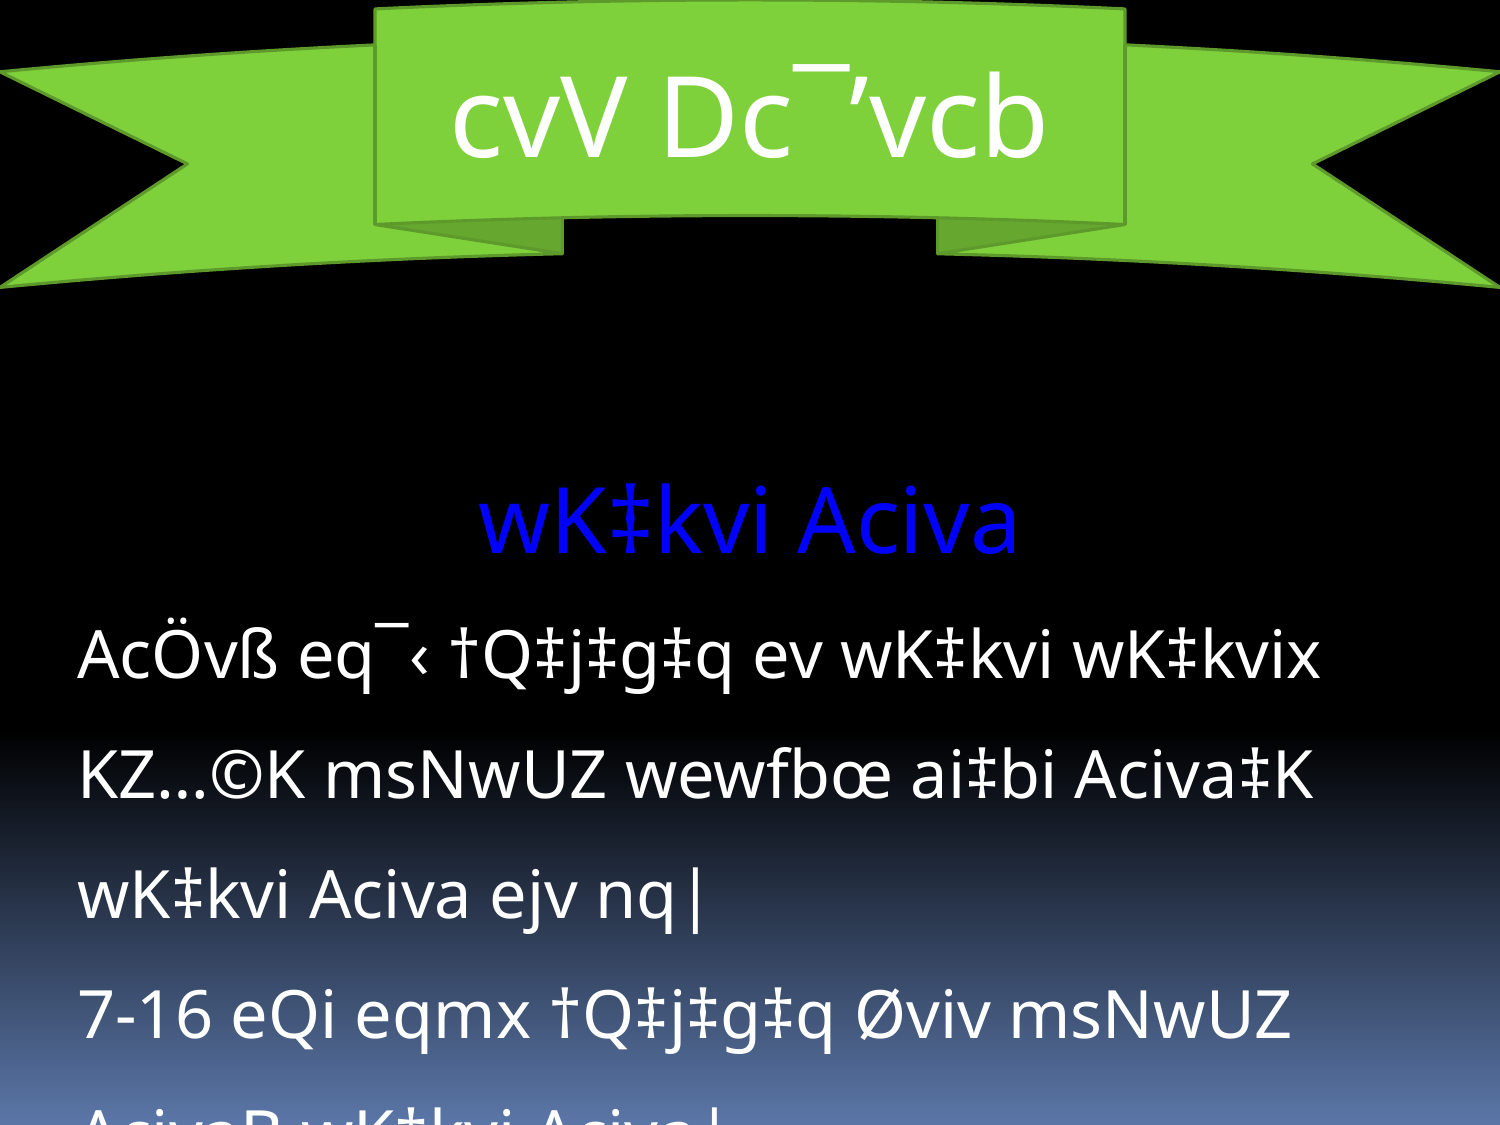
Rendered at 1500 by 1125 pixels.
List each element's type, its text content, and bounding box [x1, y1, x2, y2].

text_box cvV Dc¯’vcb [0, 0, 1500, 289]
text_box wK‡kvi Aciva AcÖvß eq¯‹ †Q‡j‡g‡q ev wK‡kvi wK‡kvix KZ…©K msNwUZ wewfbœ ai‡bi Aciva‡K wK‡kvi Aciva ejv nq| 7-16 eQi eqmx †Q‡j‡g‡q Øviv msNwUZ AcivaB wK‡kvi Aciva| [62, 399, 1463, 1125]
